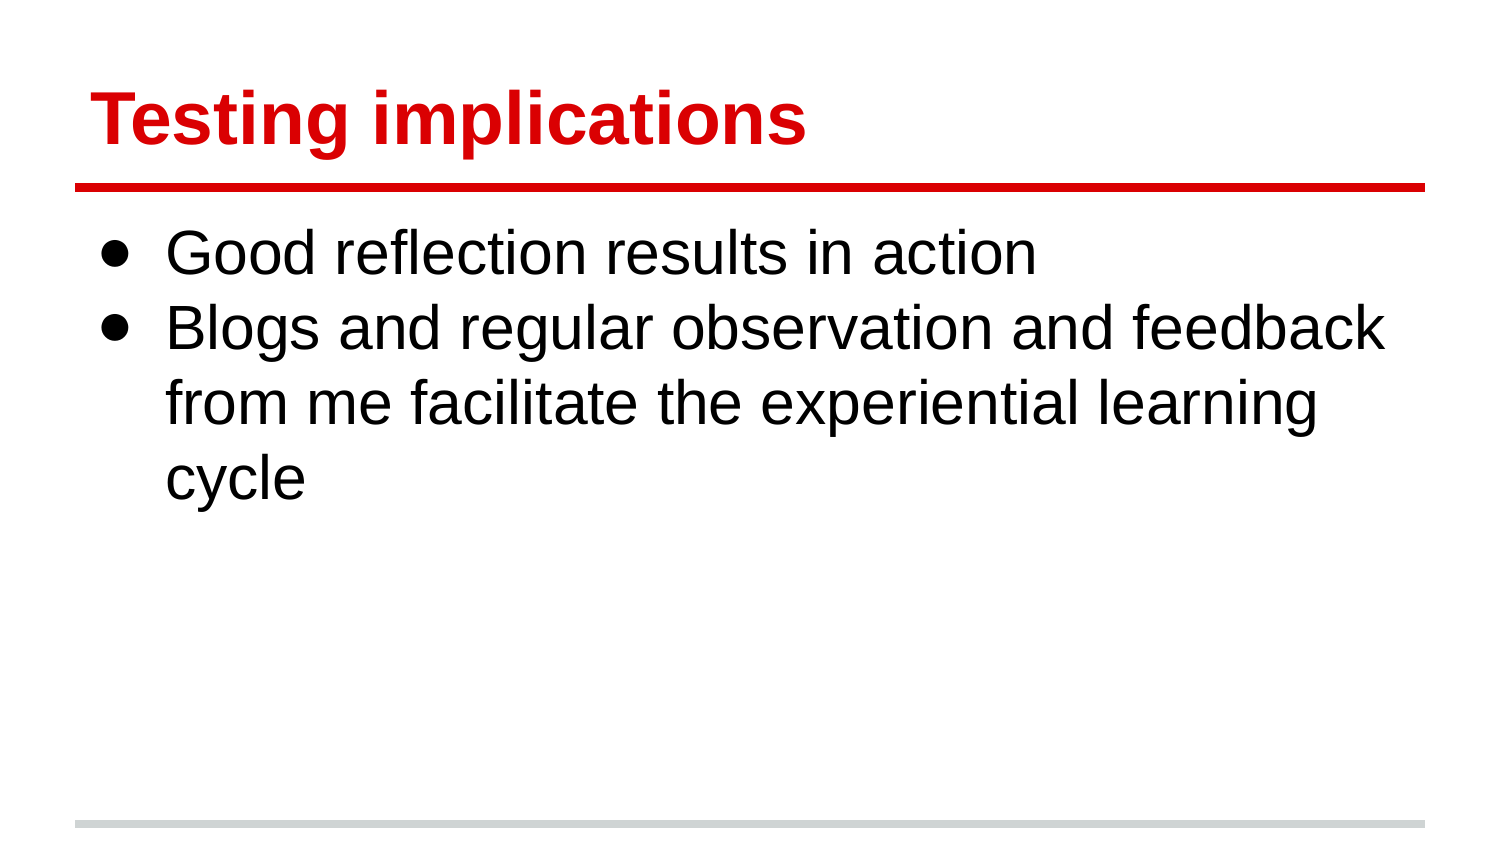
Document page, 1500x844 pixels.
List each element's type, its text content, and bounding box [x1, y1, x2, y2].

list Good reflection results in action Blogs and regular observation and feedback from me facilitate the experiential learning cycle [75, 196, 1425, 808]
title Testing implications [75, 33, 1425, 175]
